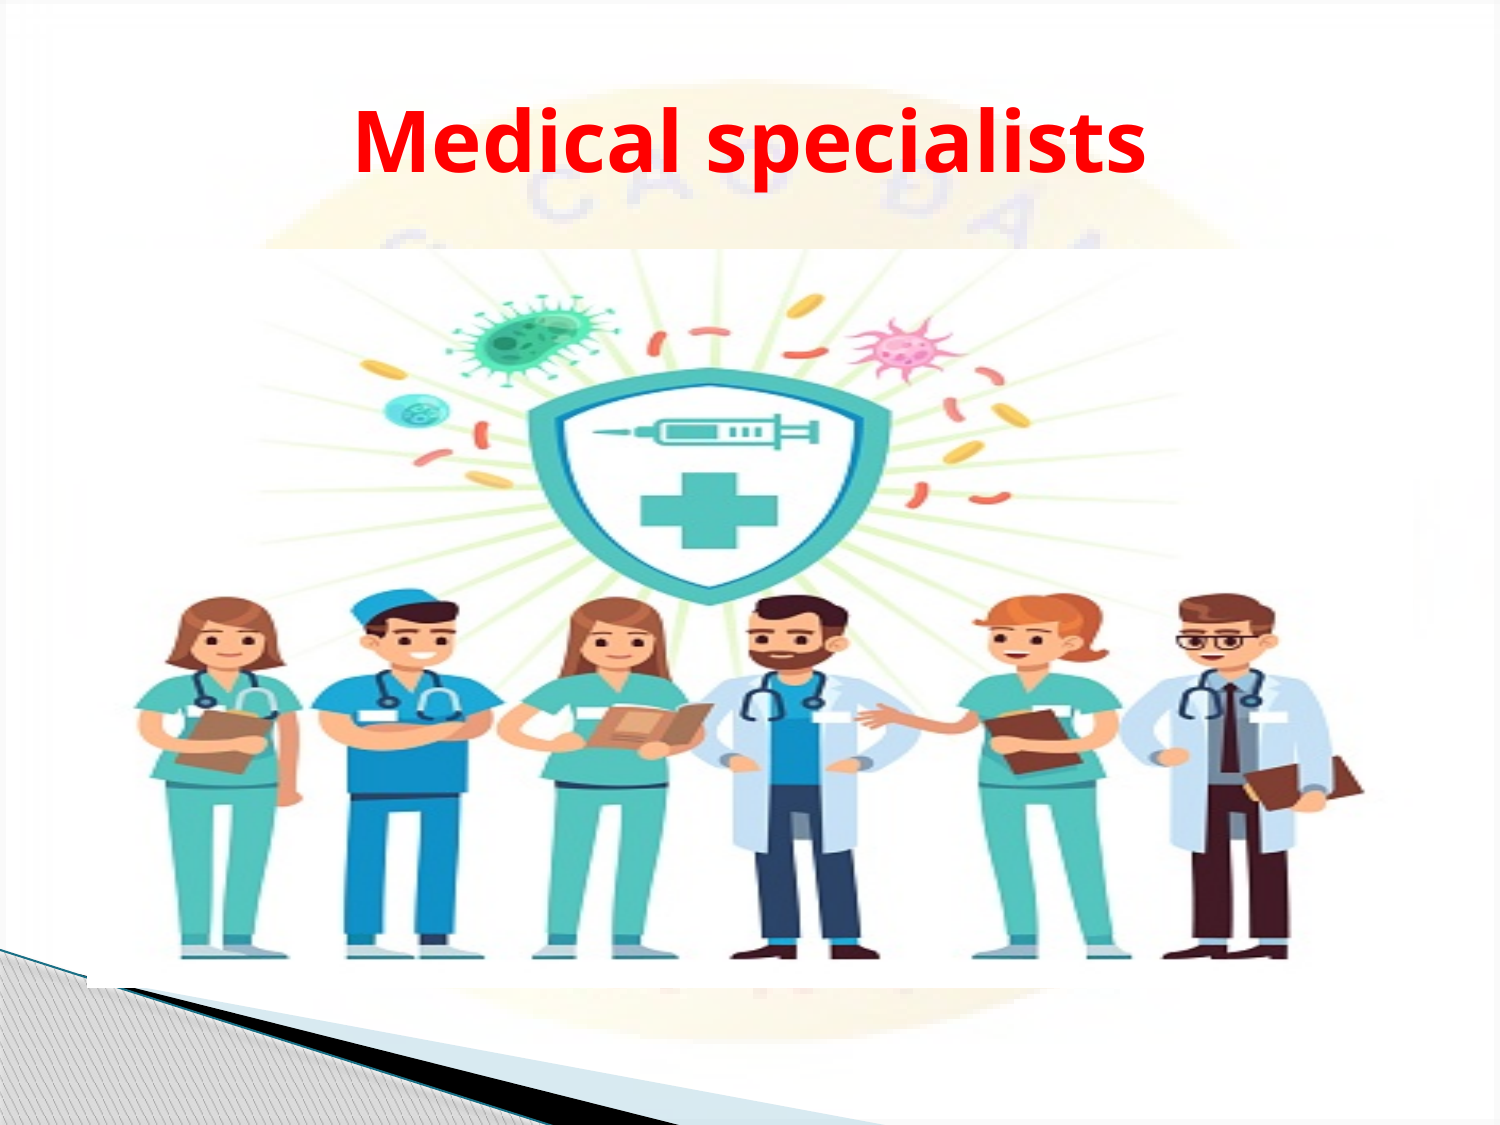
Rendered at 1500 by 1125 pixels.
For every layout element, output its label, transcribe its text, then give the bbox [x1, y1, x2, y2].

title Medical specialists [75, 45, 1425, 233]
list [87, 249, 1413, 988]
